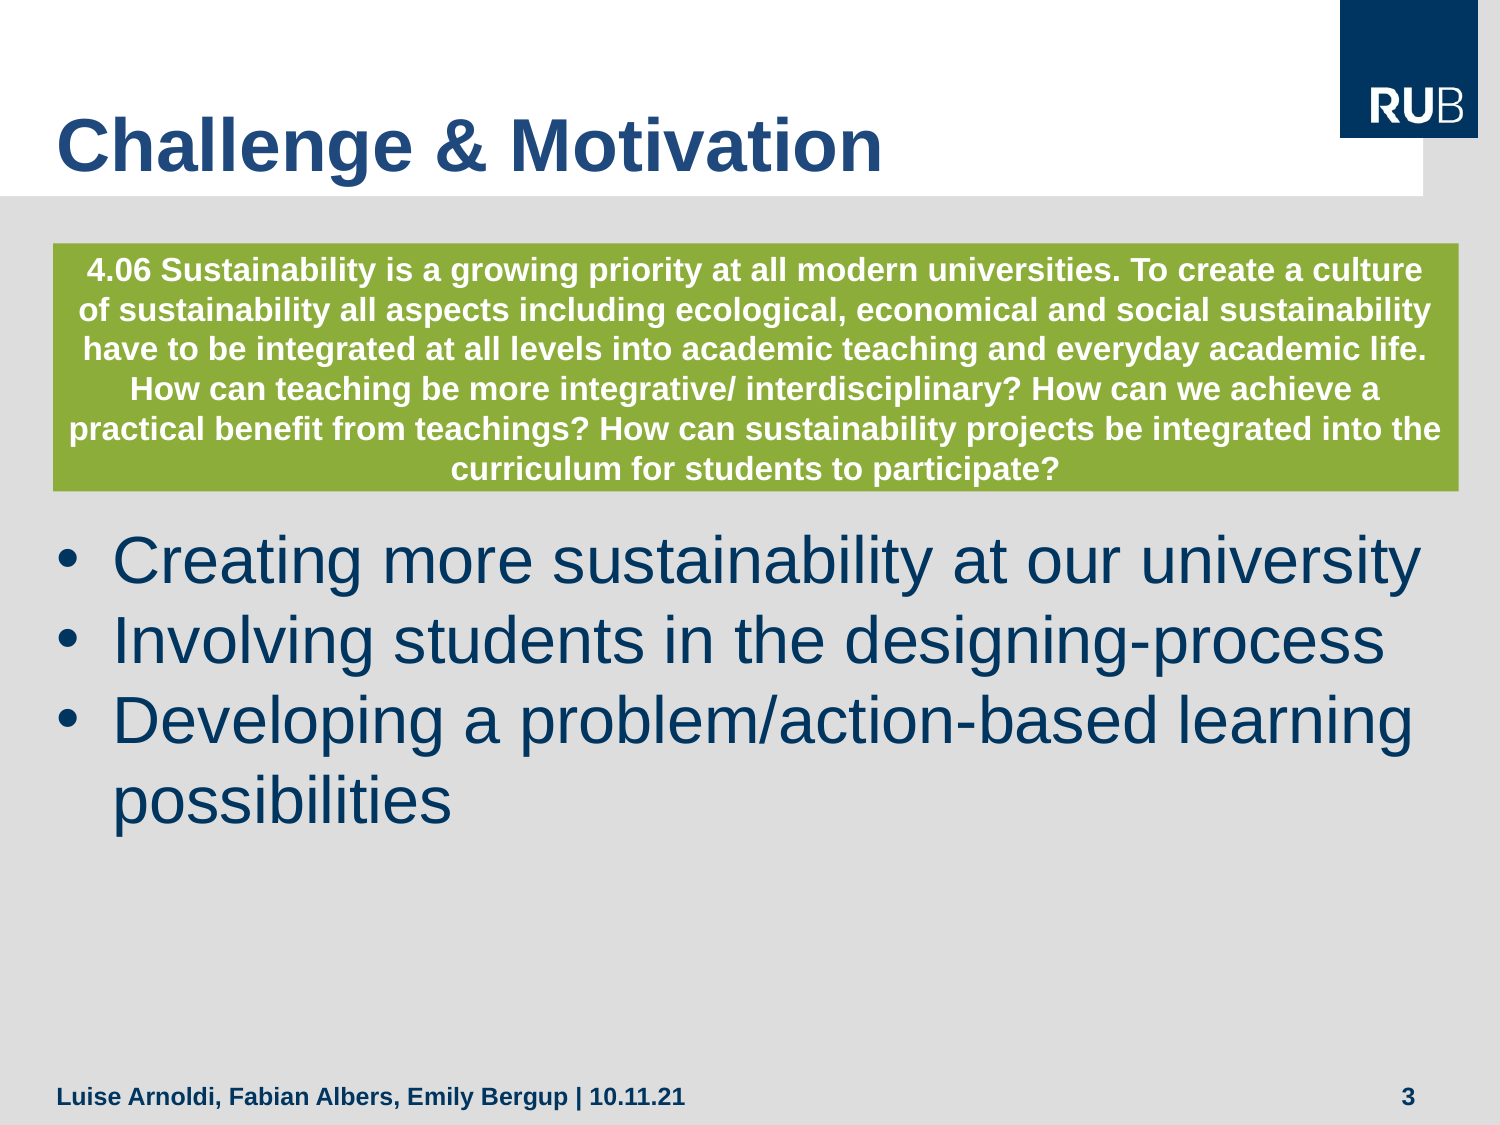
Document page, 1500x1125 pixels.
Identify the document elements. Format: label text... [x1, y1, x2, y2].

slide_number 3 [1340, 1065, 1431, 1125]
text_box 4.06 Sustainability is a growing priority at all modern universities. To create a culture of sustainability all aspects including ecological, economical and social sustainability have to be integrated at all levels into academic teaching and everyday academic life. How can teaching be more integrative/ interdisciplinary? How can we achieve a practical benefit from teachings? How can sustainability projects be integrated into the curriculum for students to participate? [51, 241, 1461, 494]
title Challenge & Motivation [41, 42, 1307, 194]
picture [1340, 0, 1478, 138]
list Creating more sustainability at our university Involving students in the designing-process Developing a problem/action-based learning possibilities [41, 349, 1459, 1047]
footer Luise Arnoldi, Fabian Albers, Emily Bergup | 10.11.21 [41, 1065, 1340, 1125]
